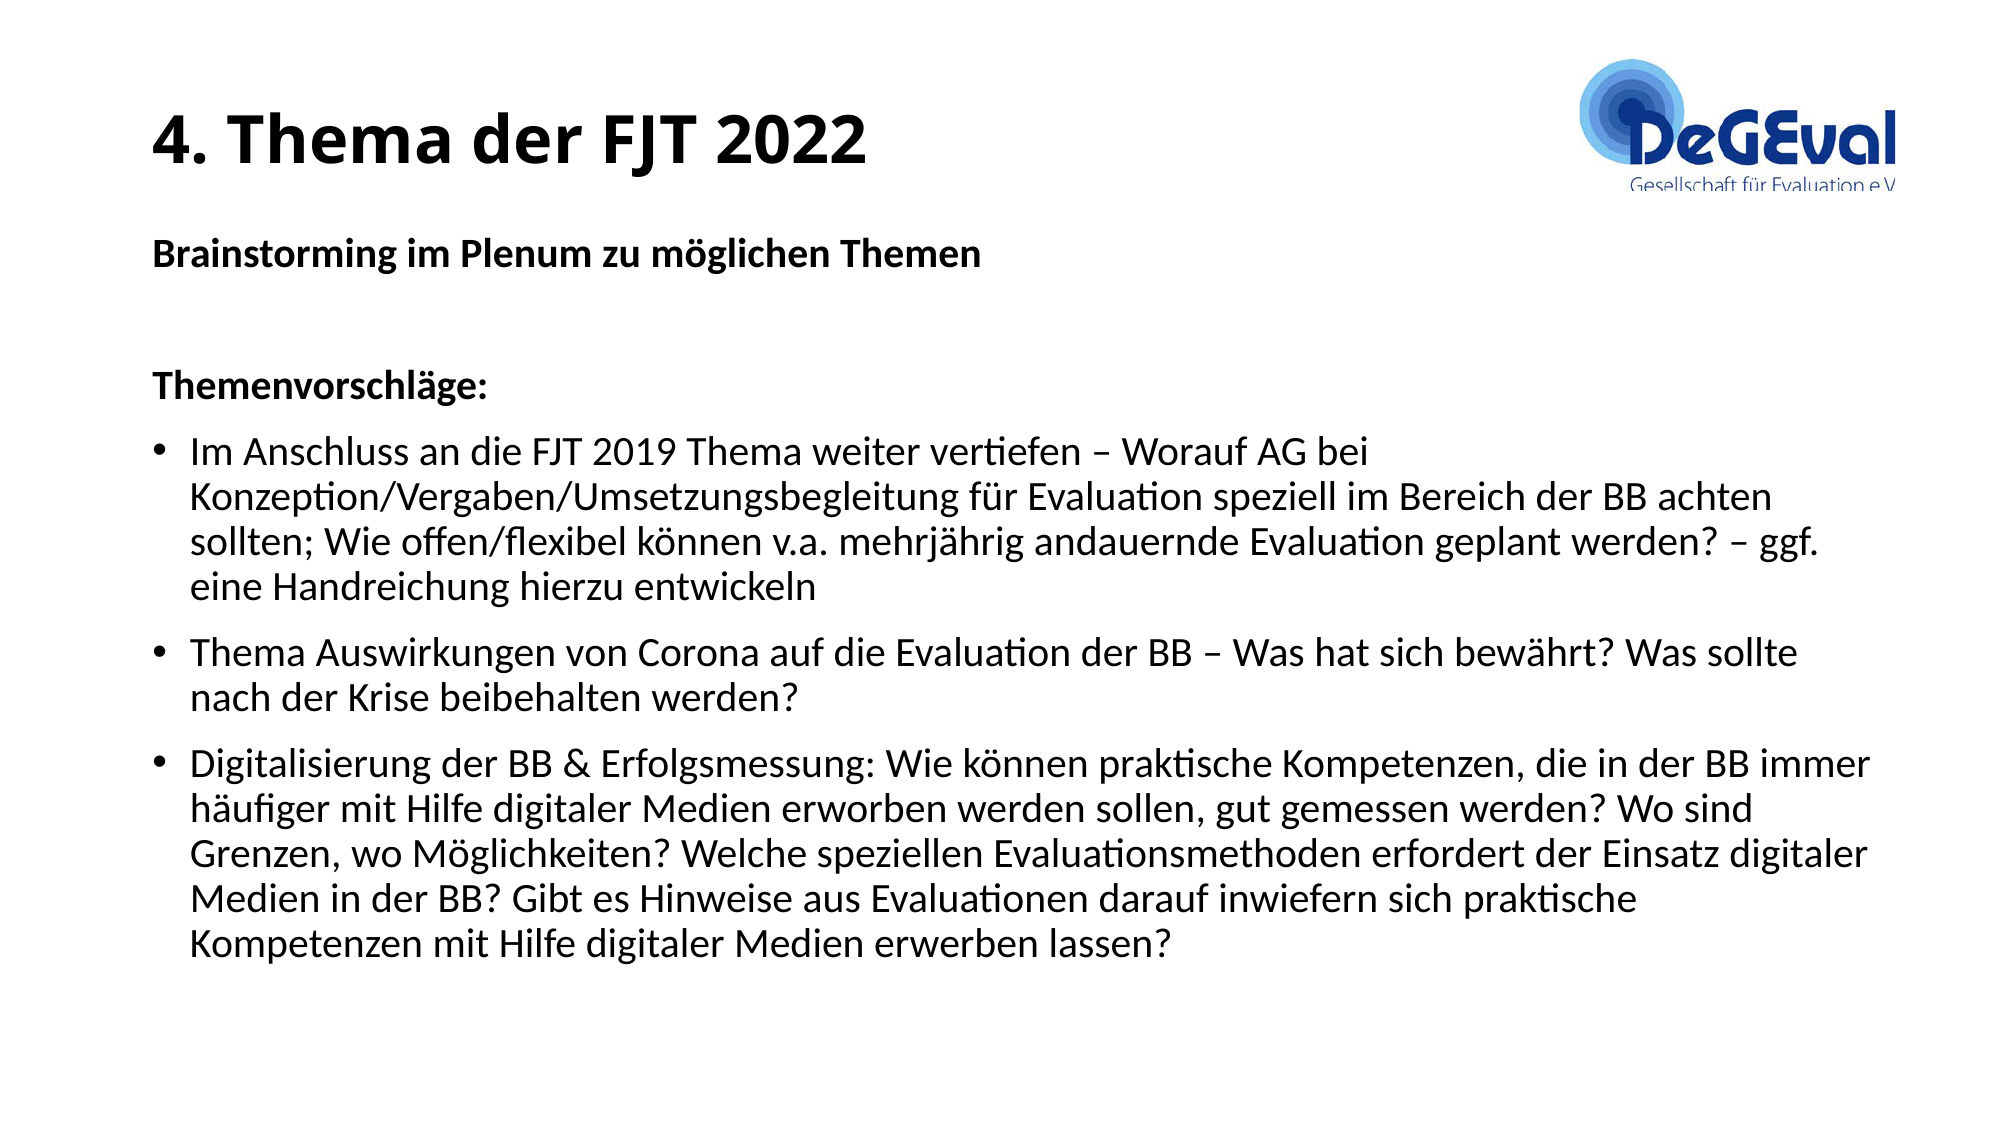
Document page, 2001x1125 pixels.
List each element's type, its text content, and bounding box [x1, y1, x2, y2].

list Brainstorming im Plenum zu möglichen Themen Themenvorschläge: Im Anschluss an die FJT 2019 Thema weiter vertiefen – Worauf AG bei Konzeption/Vergaben/Umsetzungsbegleitung für Evaluation speziell im Bereich der BB achten sollten; Wie offen/flexibel können v.a. mehrjährig andauernde Evaluation geplant werden? – ggf. eine Handreichung hierzu entwickeln Thema Auswirkungen von Corona auf die Evaluation der BB – Was hat sich bewährt? Was sollte nach der Krise beibehalten werden? Digitalisierung der BB & Erfolgsmessung: Wie können praktische Kompetenzen, die in der BB immer häufiger mit Hilfe digitaler Medien erworben werden sollen, gut gemessen werden? Wo sind Grenzen, wo Möglichkeiten? Welche speziellen Evaluationsmethoden erfordert der Einsatz digitaler Medien in der BB? Gibt es Hinweise aus Evaluationen darauf inwiefern sich praktische Kompetenzen mit Hilfe digitaler Medien erwerben lassen? [137, 224, 1896, 1014]
picture [1579, 59, 1896, 191]
title 4. Thema der FJT 2022 [137, 59, 1863, 224]
